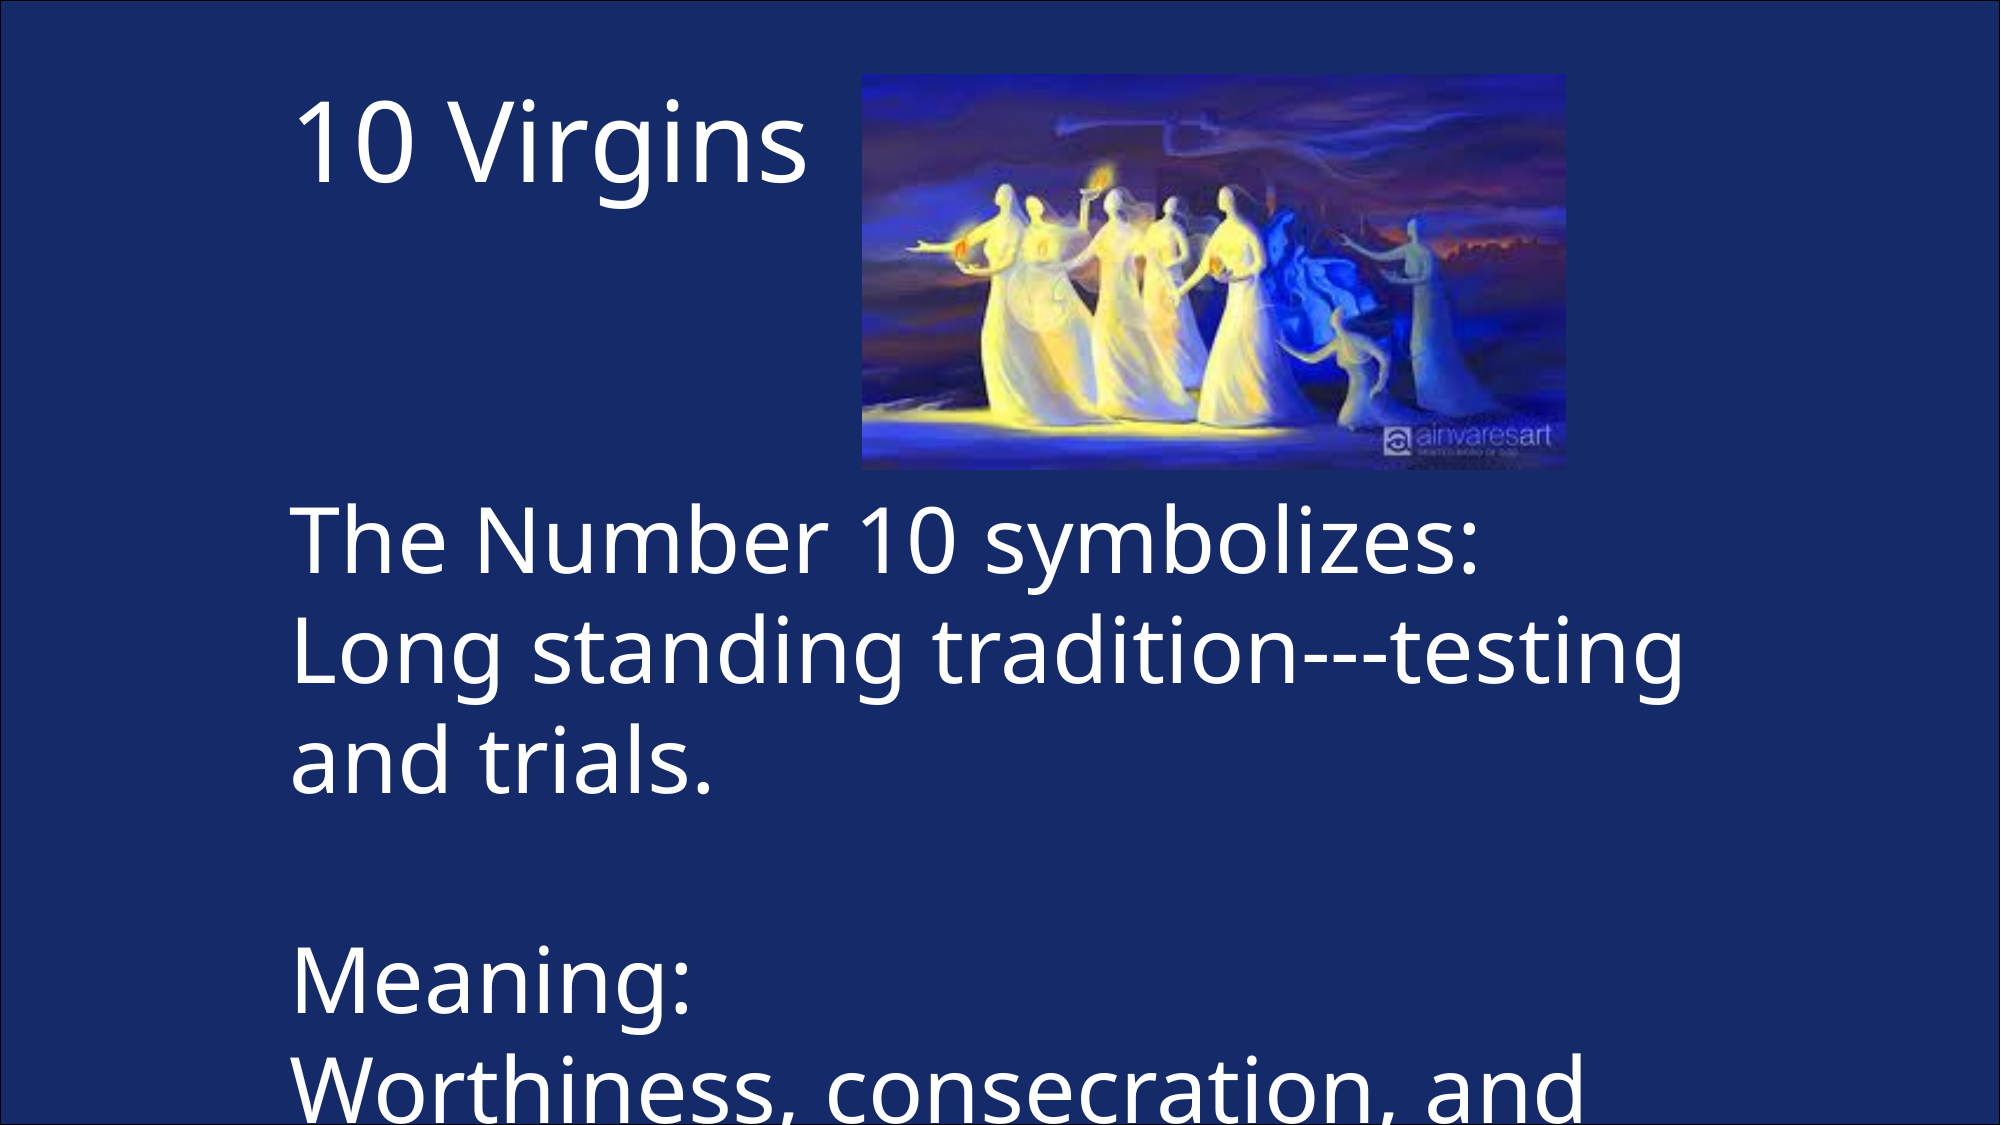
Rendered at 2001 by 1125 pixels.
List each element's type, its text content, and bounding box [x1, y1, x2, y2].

text_box 10 Virgins [275, 62, 1750, 213]
text_box The Number 10 symbolizes: Long standing tradition---testing and trials. Meaning: Worthiness, consecration, and holiness [275, 474, 1750, 1125]
text_box [0, 0, 2000, 1125]
picture [862, 74, 1566, 470]
